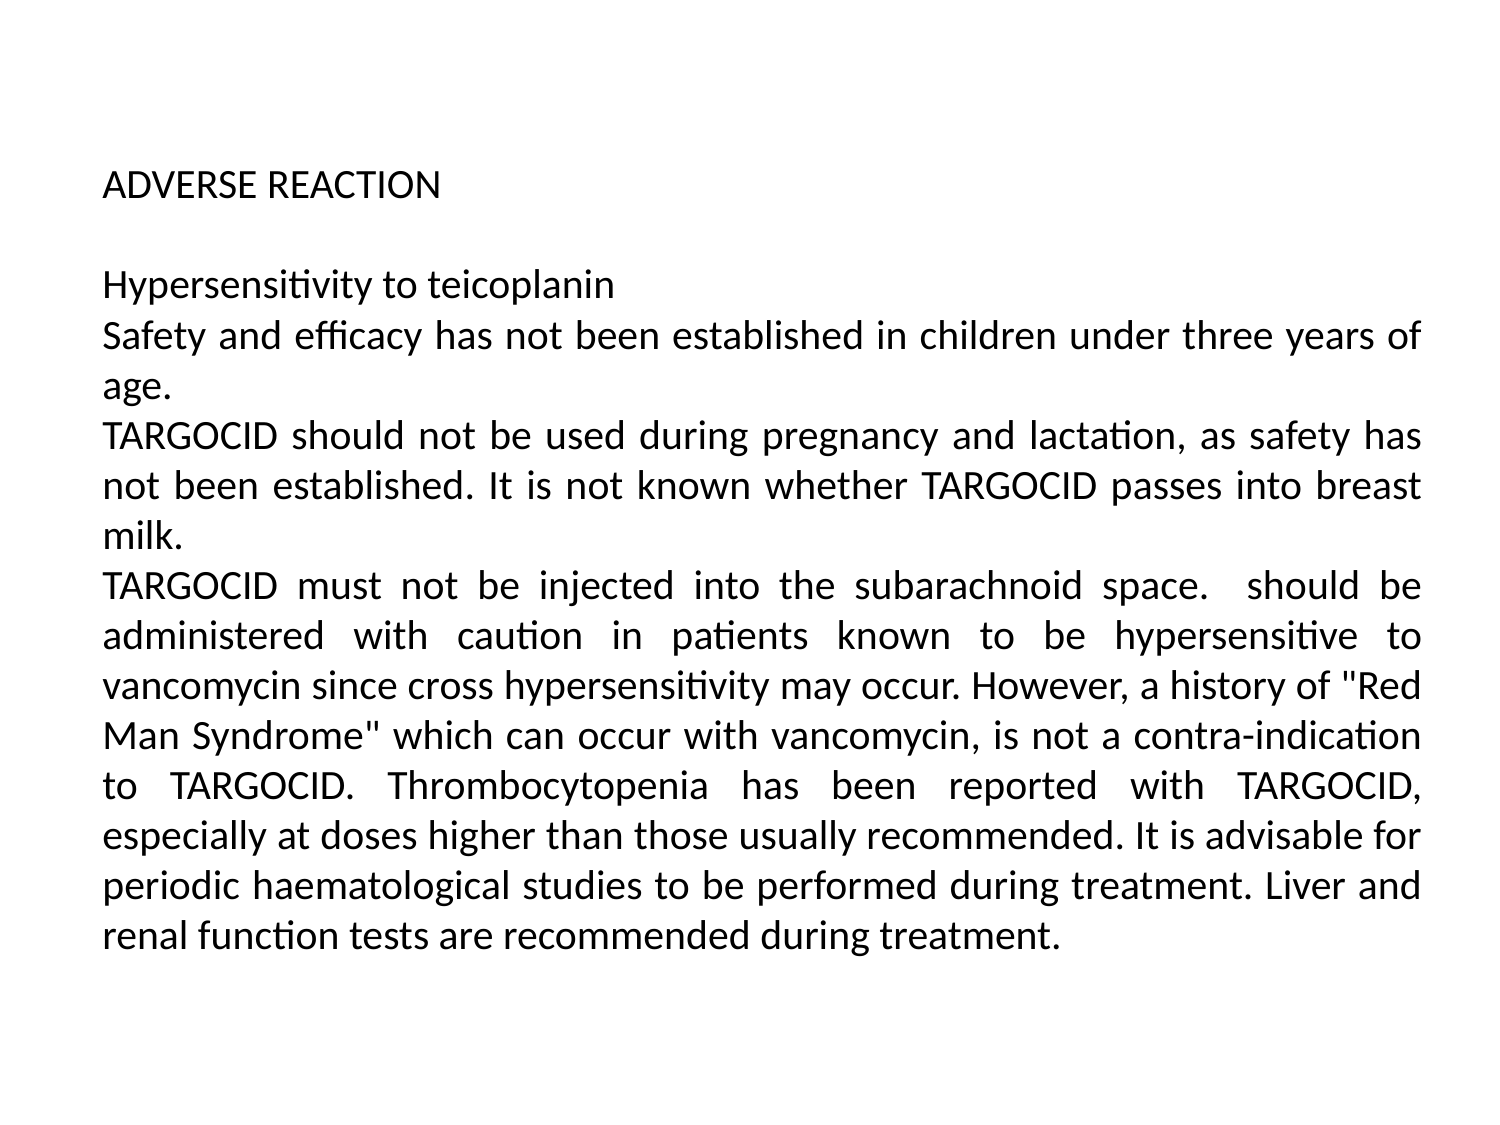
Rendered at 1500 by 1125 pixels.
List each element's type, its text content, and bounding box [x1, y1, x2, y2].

text_box ADVERSE REACTION Hypersensitivity to teicoplanin Safety and efficacy has not been established in children under three years of age. TARGOCID should not be used during pregnancy and lactation, as safety has not been established. It is not known whether TARGOCID passes into breast milk. TARGOCID must not be injected into the subarachnoid space. should be administered with caution in patients known to be hypersensitive to vancomycin since cross hypersensitivity may occur. However, a history of "Red Man Syndrome" which can occur with vancomycin, is not a contra-indication to TARGOCID. Thrombocytopenia has been reported with TARGOCID, especially at doses higher than those usually recommended. It is advisable for periodic haematological studies to be performed during treatment. Liver and renal function tests are recommended during treatment. [87, 149, 1438, 965]
